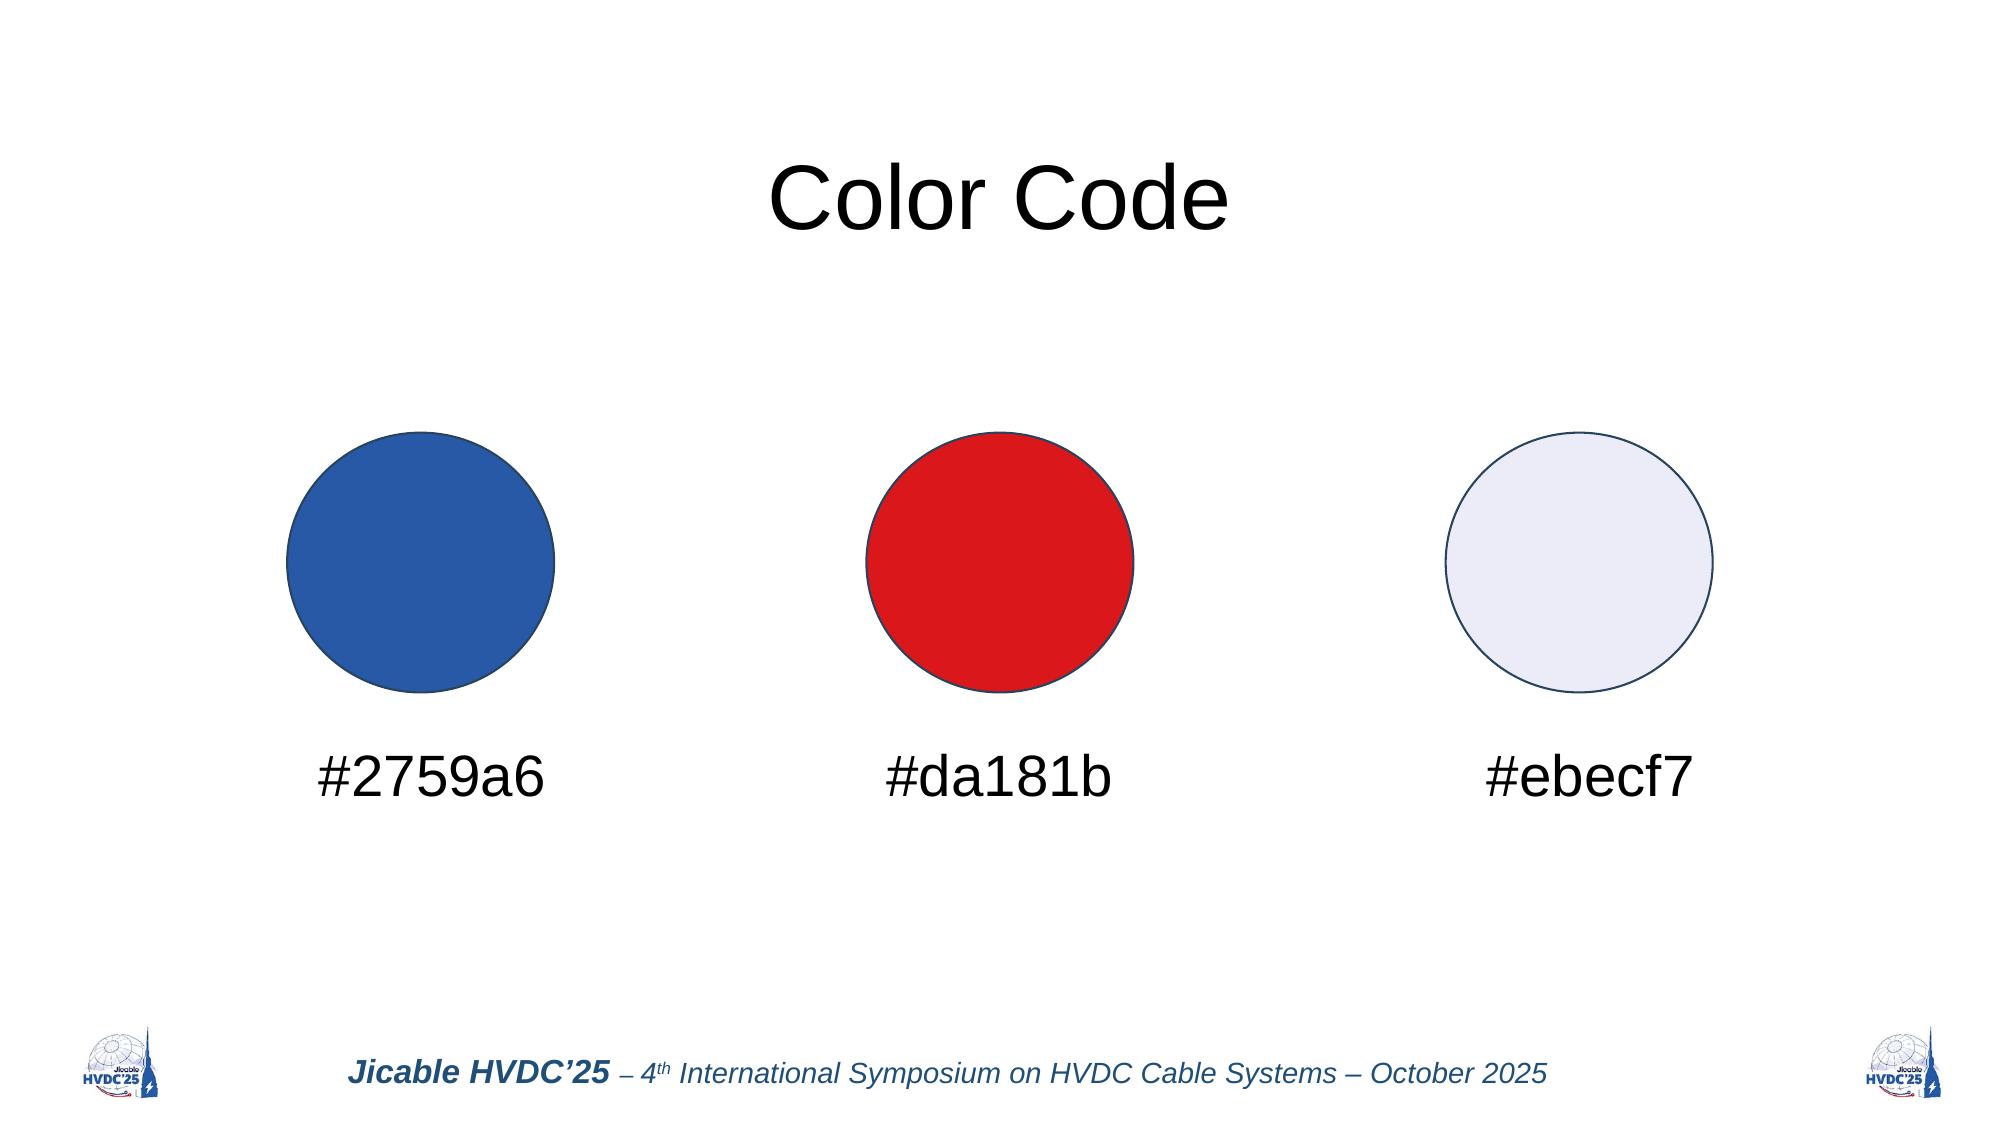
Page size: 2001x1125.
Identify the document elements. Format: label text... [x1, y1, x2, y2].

text_box #da181b [854, 739, 1146, 849]
title Color Code [62, 91, 1938, 309]
picture [1862, 1020, 1945, 1103]
text_box #ebecf7 [1445, 739, 1737, 849]
text_box [1444, 431, 1714, 694]
text_box [865, 431, 1135, 694]
text_box [286, 431, 556, 694]
picture [79, 1020, 162, 1103]
list #2759a6 [287, 739, 578, 849]
